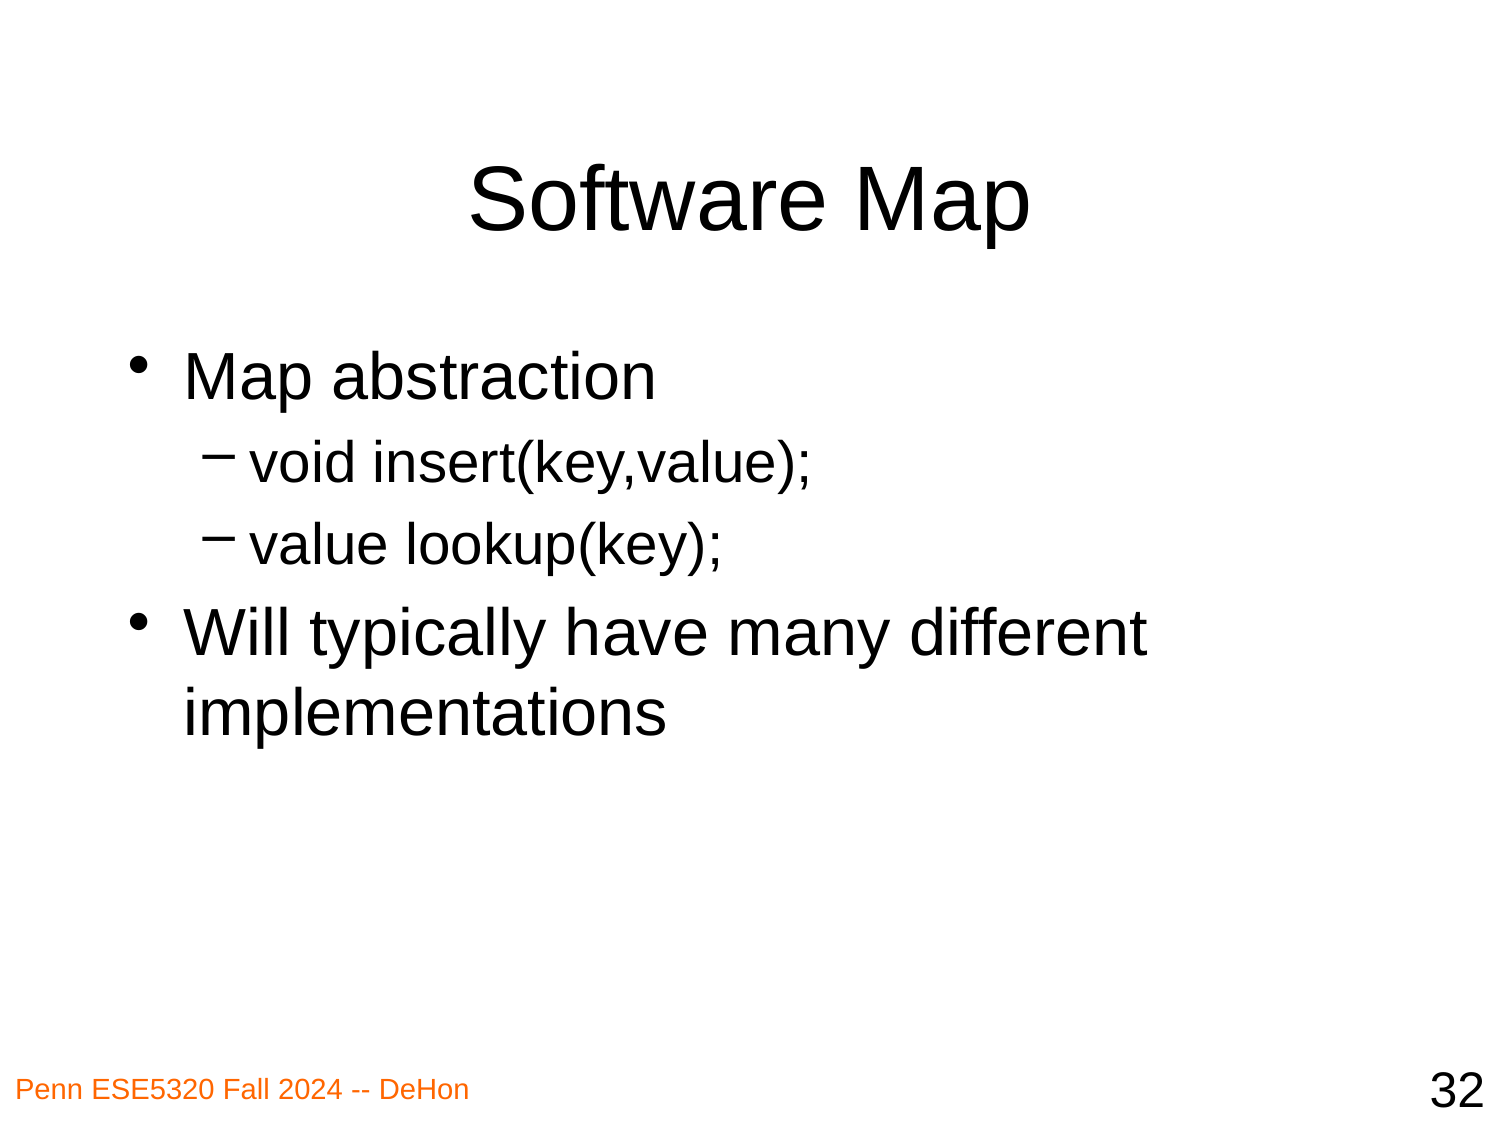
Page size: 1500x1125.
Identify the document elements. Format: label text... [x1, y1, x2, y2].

slide_number Penn ESE5320 Fall 2024 -- DeHon [0, 1062, 576, 1125]
title Software Map [112, 99, 1388, 288]
slide_number 32 [1187, 1049, 1500, 1125]
list Map abstraction void insert(key,value); value lookup(key); Will typically have many different implementations [112, 324, 1388, 1001]
